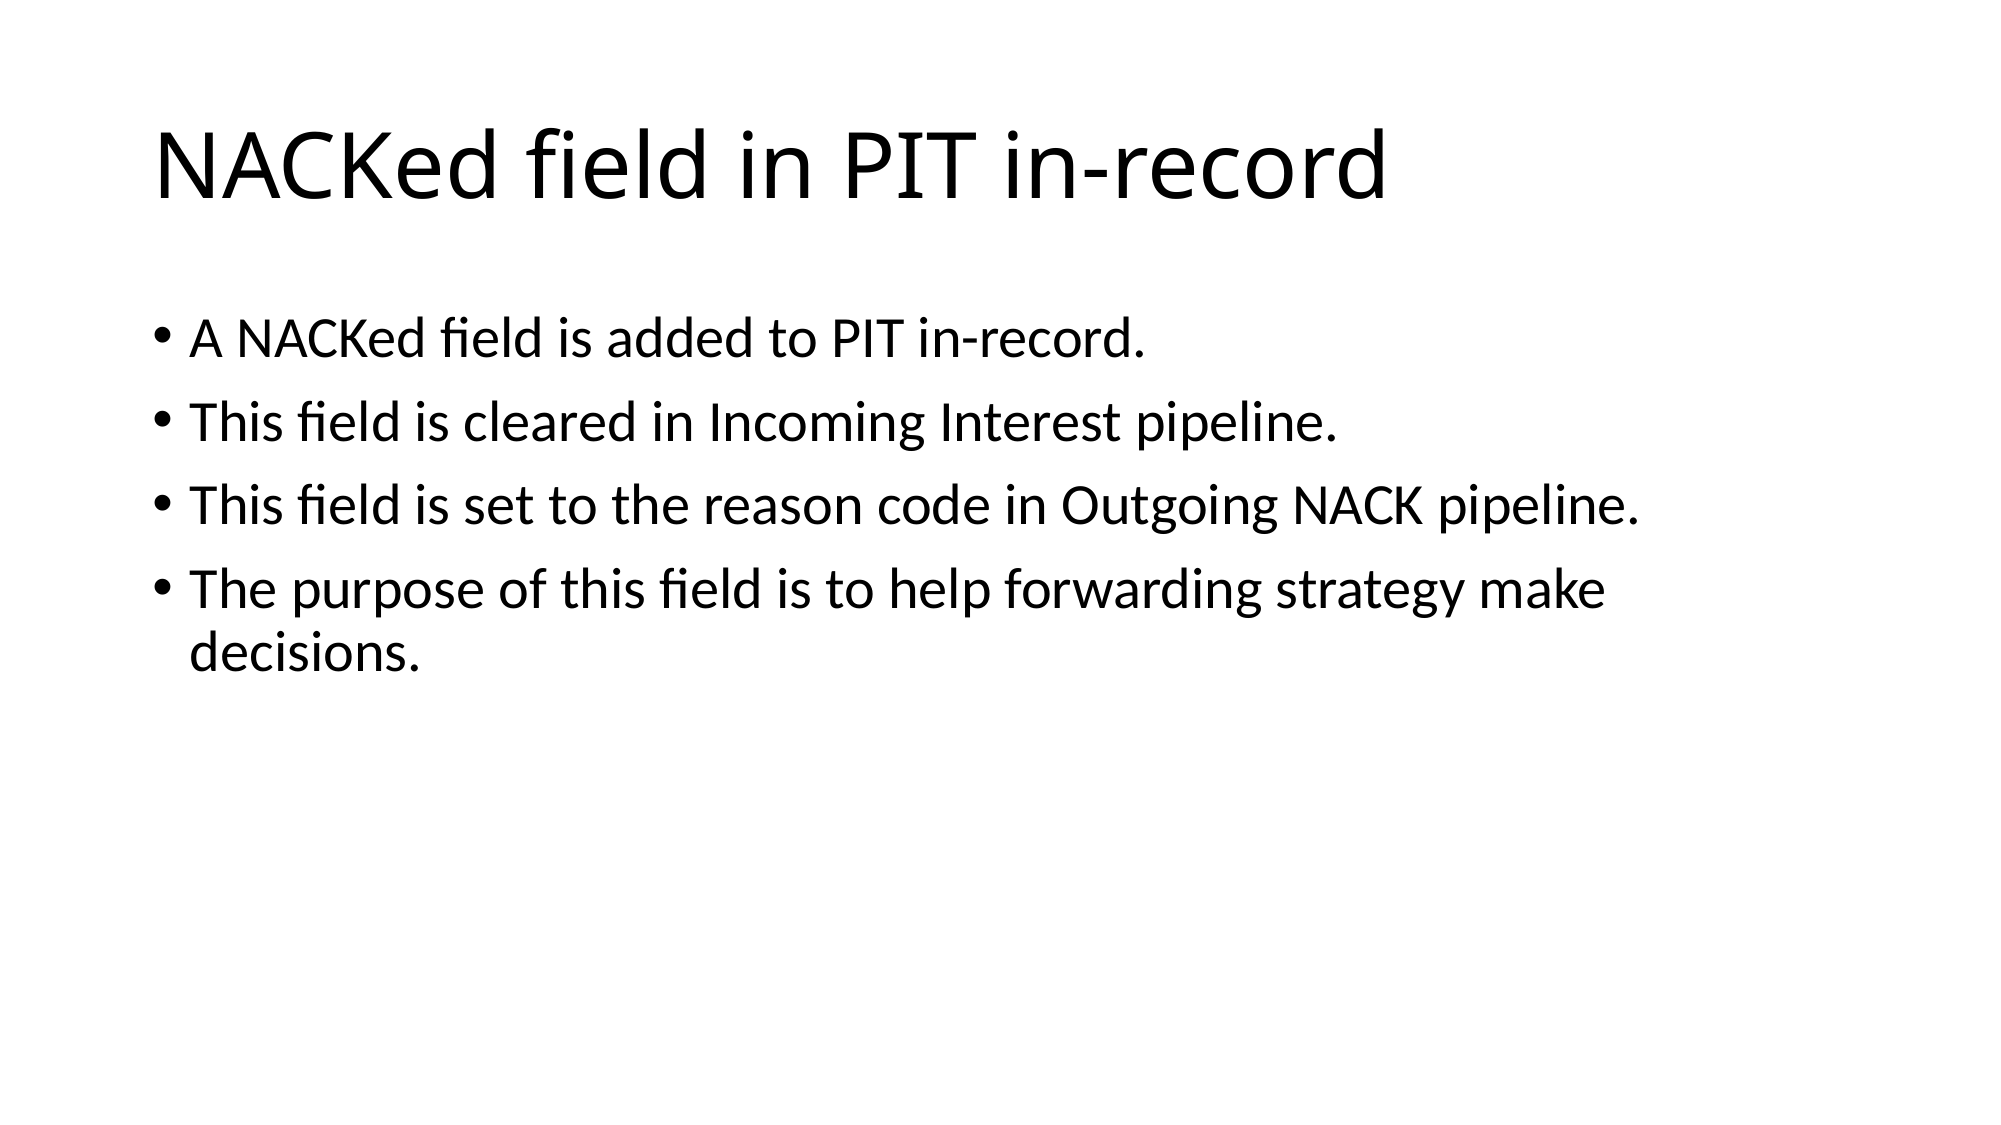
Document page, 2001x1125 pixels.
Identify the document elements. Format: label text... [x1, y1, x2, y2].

list A NACKed field is added to PIT in-record. This field is cleared in Incoming Interest pipeline. This field is set to the reason code in Outgoing NACK pipeline. The purpose of this field is to help forwarding strategy make decisions. [137, 299, 1863, 1014]
title NACKed field in PIT in-record [137, 59, 1863, 278]
